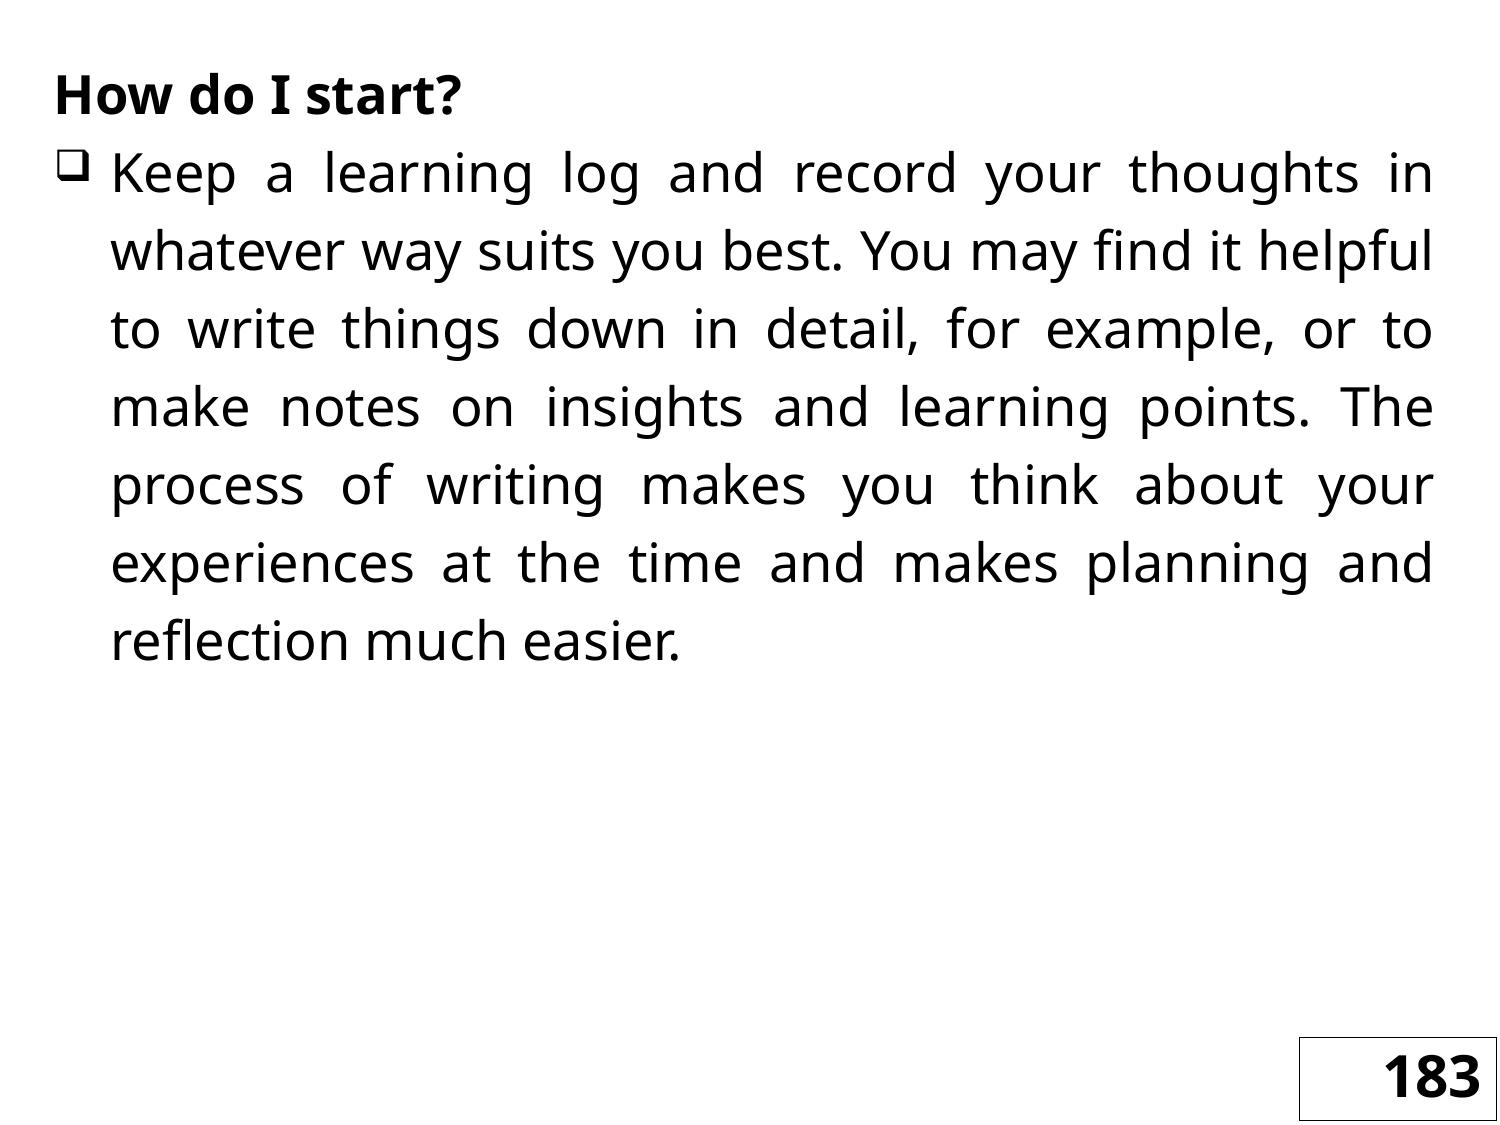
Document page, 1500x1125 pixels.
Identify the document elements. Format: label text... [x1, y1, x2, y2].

slide_number 183 [1299, 1037, 1497, 1121]
list How do I start? Keep a learning log and record your thoughts in whatever way suits you best. You may find it helpful to write things down in detail, for example, or to make notes on insights and learning points. The process of writing makes you think about your experiences at the time and makes planning and reflection much easier. [39, 39, 1452, 1097]
